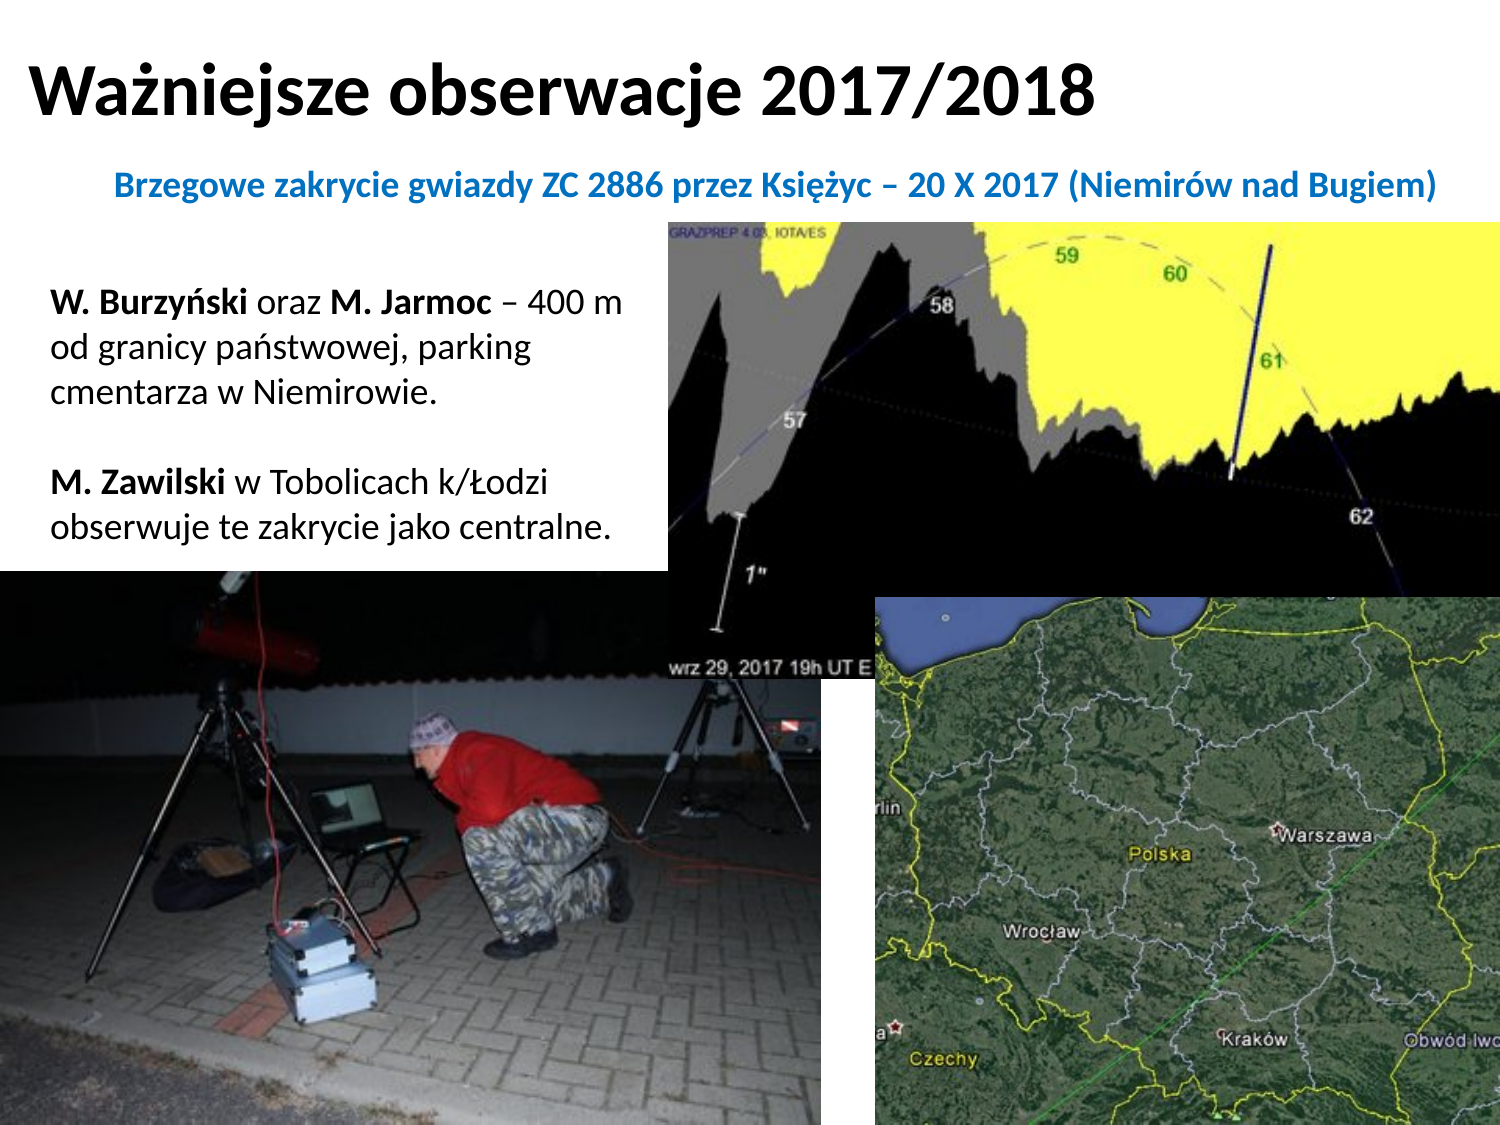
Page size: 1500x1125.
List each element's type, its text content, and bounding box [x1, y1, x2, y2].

text_box Brzegowe zakrycie gwiazdy ZC 2886 przez Księżyc – 20 X 2017 (Niemirów nad Bugiem) [99, 152, 1454, 213]
picture [0, 222, 1500, 1125]
title Ważniejsze obserwacje 2017/2018 [0, 30, 1500, 141]
text_box W. Burzyński oraz M. Jarmoc – 400 m od granicy państwowej, parking cmentarza w Niemirowie. M. Zawilski w Tobolicach k/Łodzi obserwuje te zakrycie jako centralne. [35, 269, 645, 555]
